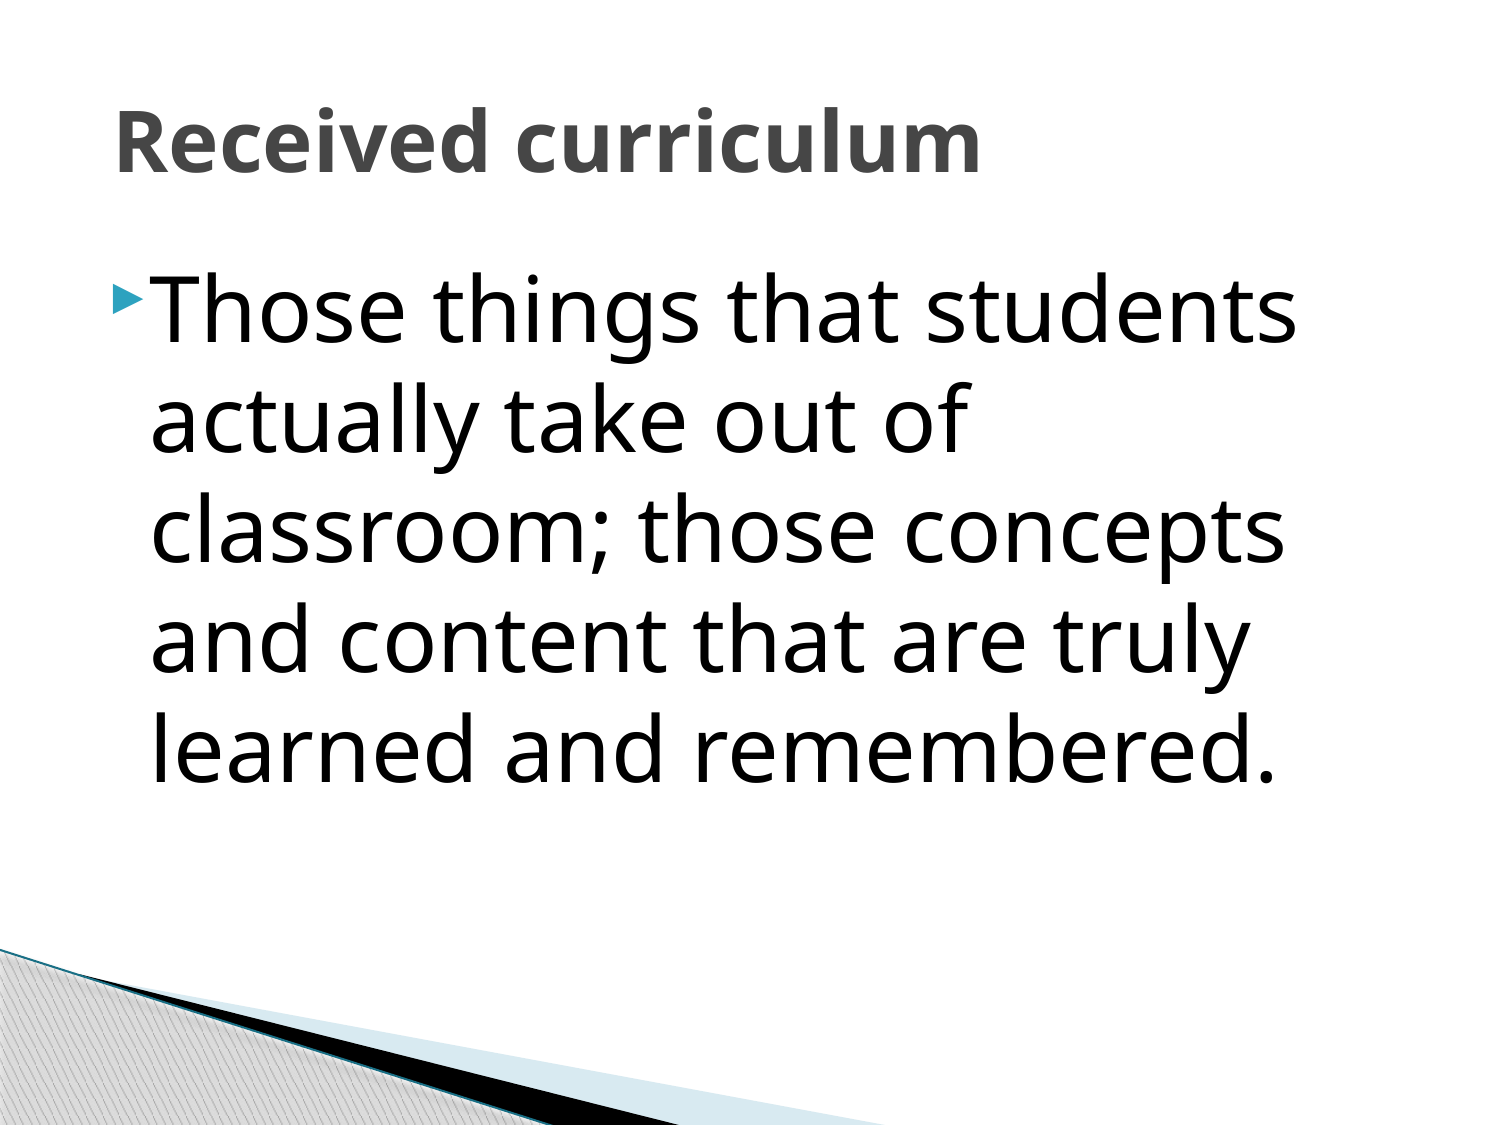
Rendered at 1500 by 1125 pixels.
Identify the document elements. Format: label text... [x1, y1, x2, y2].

title Received curriculum [75, 45, 1425, 233]
list Those things that students actually take out of classroom; those concepts and content that are truly learned and remembered. [75, 243, 1425, 986]
